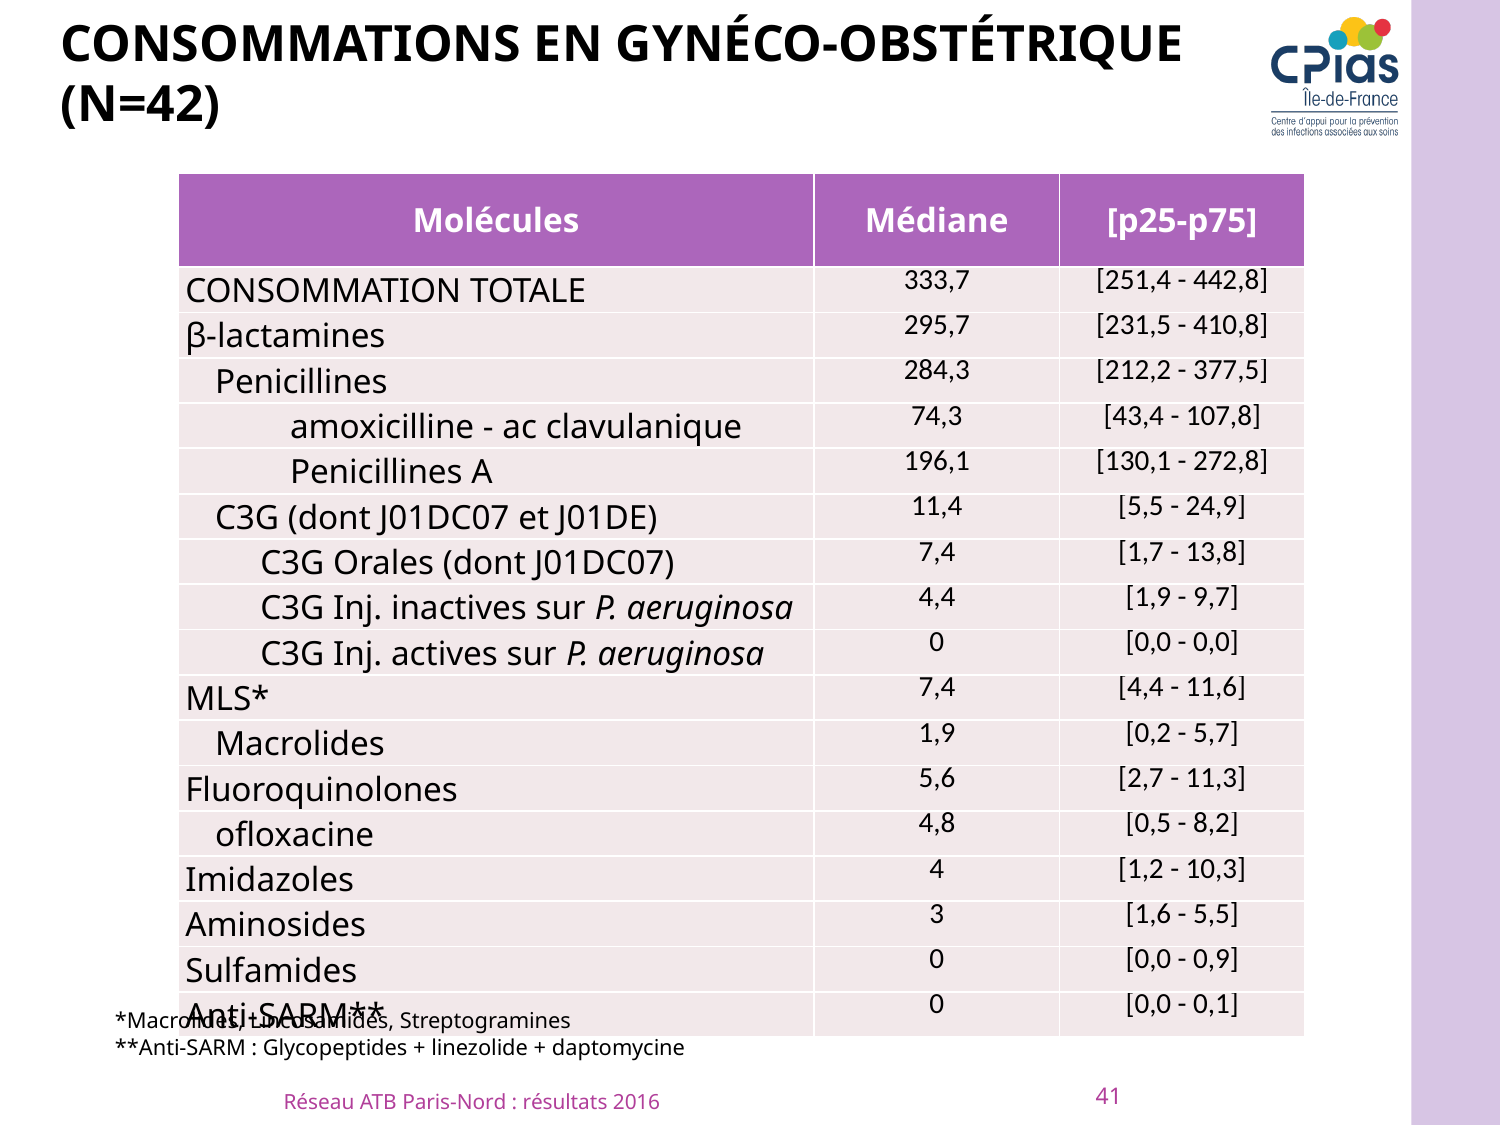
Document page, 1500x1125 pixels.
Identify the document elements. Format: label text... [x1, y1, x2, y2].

table_cell Anti-SARM** [179, 993, 813, 999]
table_cell C3G Inj. actives sur P. aeruginosa [179, 630, 813, 674]
table_cell Penicillines A [179, 449, 813, 493]
table_cell MLS* [179, 676, 813, 719]
table_cell 4,4 [815, 585, 1059, 629]
table_cell CONSOMMATION TOTALE [179, 268, 813, 312]
table_cell 0 [815, 993, 1059, 999]
table_cell [0,0 - 0,1] [1060, 993, 1304, 999]
table_cell [5,5 - 24,9] [1060, 495, 1304, 538]
table_cell 333,7 [815, 268, 1059, 312]
table_cell C3G Inj. inactives sur P. aeruginosa [179, 585, 813, 629]
table_cell Imidazoles [179, 857, 813, 900]
table_cell 0 [815, 630, 1059, 674]
table_cell [1,6 - 5,5] [1060, 902, 1304, 946]
table_cell [0,0 - 0,9] [1060, 947, 1304, 991]
slide_number 41 [1025, 1075, 1123, 1113]
text_box *Macrolides, Lincosamides, Streptogramines **Anti-SARM : Glycopeptides + linezolide + daptomycine [100, 999, 1306, 1067]
table_cell amoxicilline - ac clavulanique [179, 404, 813, 447]
table_cell [0,5 - 8,2] [1060, 812, 1304, 855]
table_cell [1,7 - 13,8] [1060, 540, 1304, 583]
table_cell [2,7 - 11,3] [1060, 766, 1304, 810]
table_cell ofloxacine [179, 812, 813, 855]
table_header Molécules [179, 174, 813, 266]
table_cell Fluoroquinolones [179, 766, 813, 810]
table_cell [231,5 - 410,8] [1060, 313, 1304, 357]
table_cell Sulfamides [179, 947, 813, 991]
table_cell [212,2 - 377,5] [1060, 359, 1304, 402]
table_cell Macrolides [179, 721, 813, 765]
table_cell [1,9 - 9,7] [1060, 585, 1304, 629]
table_cell 4 [815, 857, 1059, 900]
table_cell [130,1 - 272,8] [1060, 449, 1304, 493]
table_cell 11,4 [815, 495, 1059, 538]
table_cell [251,4 - 442,8] [1060, 268, 1304, 312]
table_cell 284,3 [815, 359, 1059, 402]
table_cell 74,3 [815, 404, 1059, 447]
title Consommations en gynéco-obstétrique (n=42) [53, 0, 1272, 144]
table_cell [0,0 - 0,0] [1060, 630, 1304, 674]
table_cell [43,4 - 107,8] [1060, 404, 1304, 447]
table_cell 7,4 [815, 676, 1059, 719]
table_cell 0 [815, 947, 1059, 991]
table_cell 4,8 [815, 812, 1059, 855]
table_header [p25-p75] [1060, 174, 1304, 266]
table_cell C3G (dont J01DC07 et J01DE) [179, 495, 813, 538]
table_cell C3G Orales (dont J01DC07) [179, 540, 813, 583]
table_cell [1,2 - 10,3] [1060, 857, 1304, 900]
table_cell 5,6 [815, 766, 1059, 810]
table_cell 1,9 [815, 721, 1059, 765]
table_cell Penicillines [179, 359, 813, 402]
table_cell 196,1 [815, 449, 1059, 493]
table_cell [4,4 - 11,6] [1060, 676, 1304, 719]
footer Réseau ATB Paris-Nord : résultats 2016 [75, 1075, 675, 1114]
table_cell [0,2 - 5,7] [1060, 721, 1304, 765]
table_cell 3 [815, 902, 1059, 946]
picture [1272, 7, 1412, 144]
table_cell Aminosides [179, 902, 813, 946]
table_cell 7,4 [815, 540, 1059, 583]
table_cell 295,7 [815, 313, 1059, 357]
table_cell β-lactamines [179, 313, 813, 357]
table_header Médiane [815, 174, 1059, 266]
